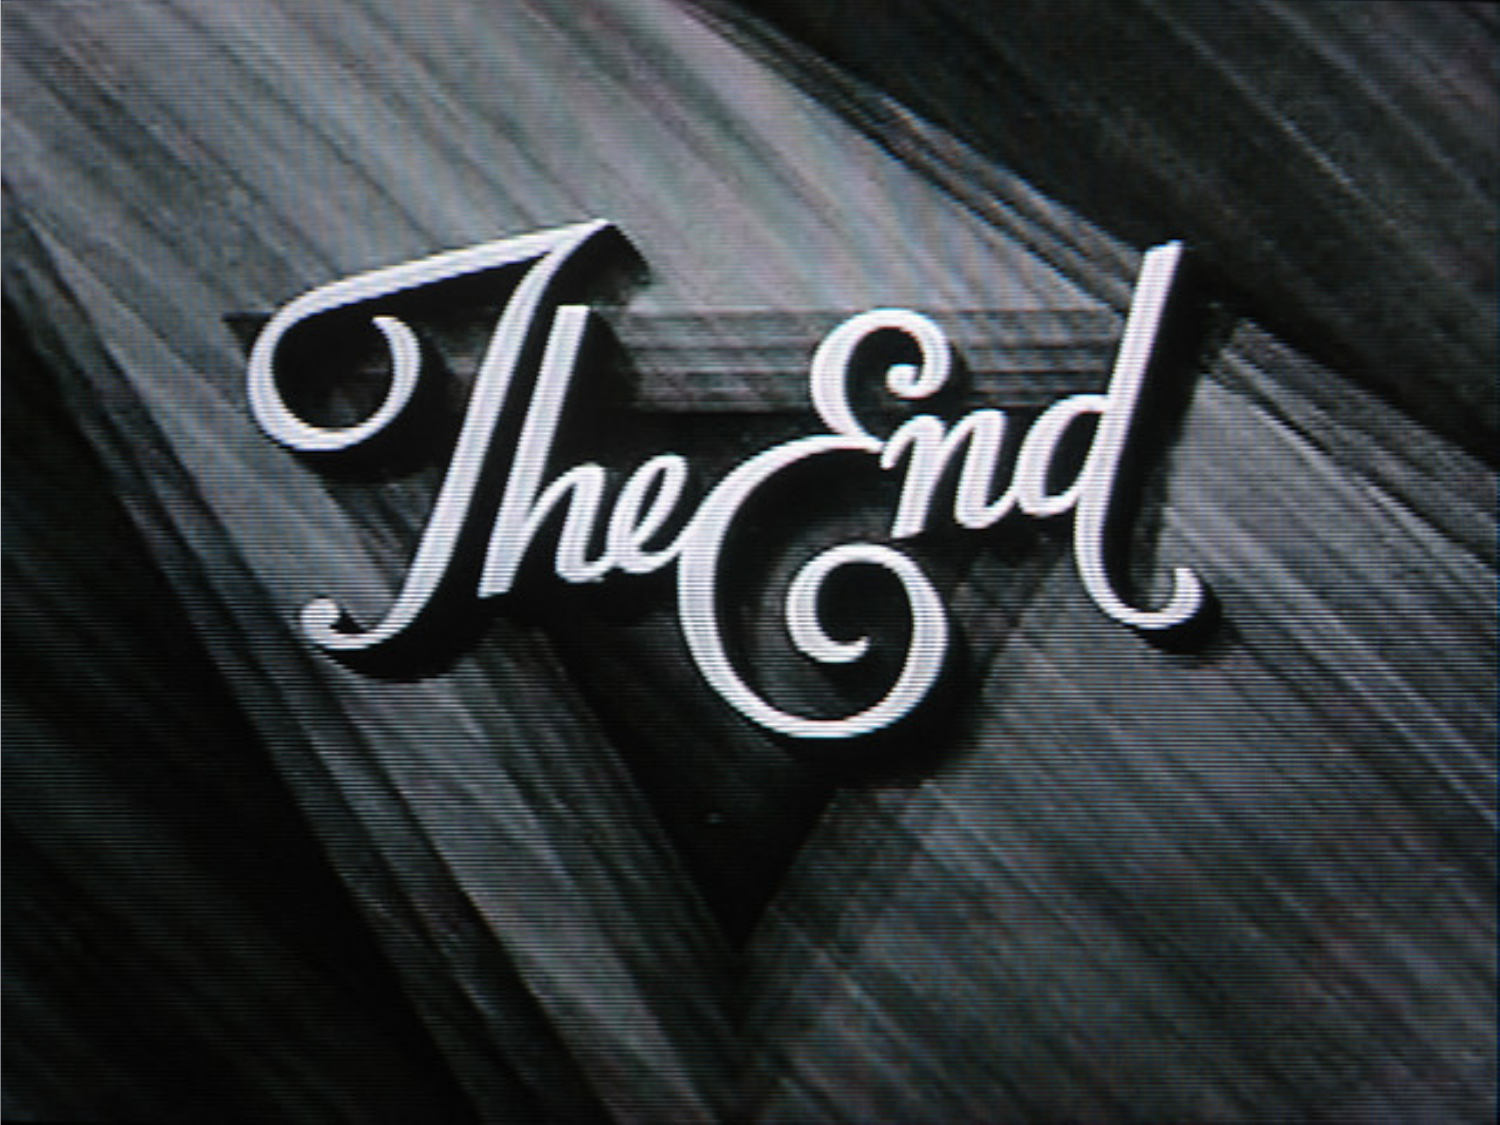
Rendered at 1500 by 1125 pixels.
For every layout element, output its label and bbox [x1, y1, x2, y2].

list [1, 0, 1500, 1125]
